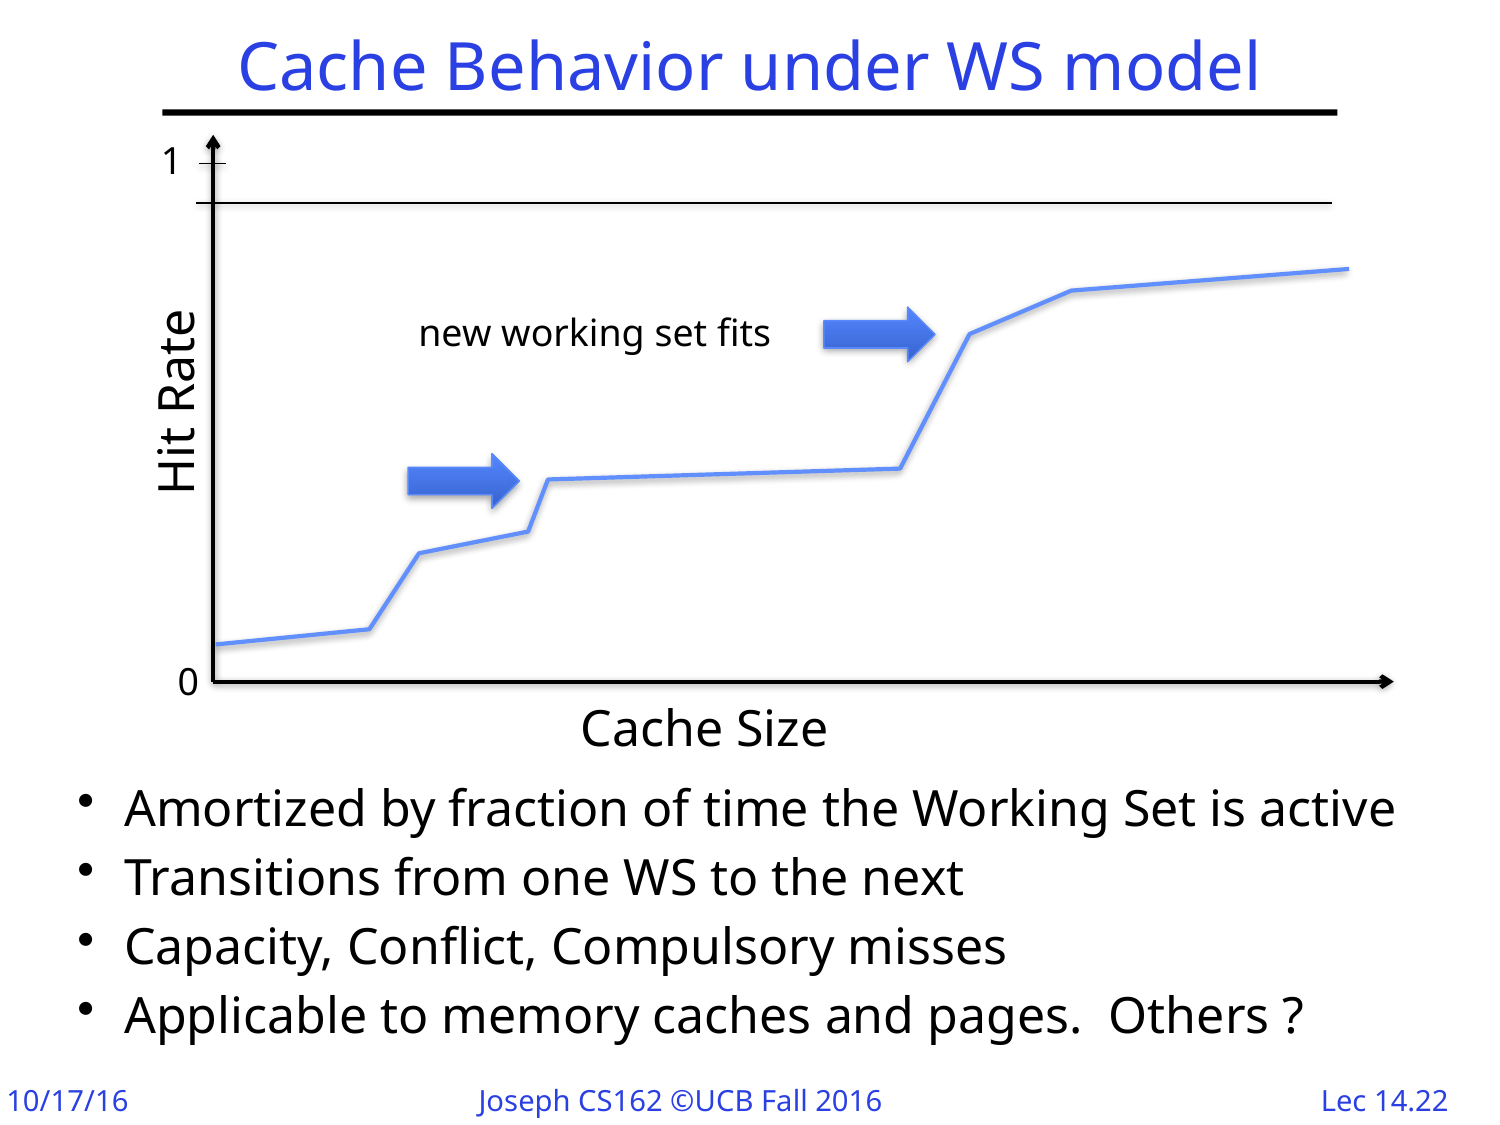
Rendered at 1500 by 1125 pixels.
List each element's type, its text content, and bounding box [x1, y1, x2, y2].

text_box [218, 266, 1350, 647]
text_box Hit Rate [137, 294, 208, 511]
text_box new working set fits [403, 301, 786, 361]
title Cache Behavior under WS model [162, 24, 1338, 113]
list Amortized by fraction of time the Working Set is active Transitions from one WS to the next Capacity, Conflict, Compulsory misses Applicable to memory caches and pages. Others ? [62, 775, 1413, 1025]
text_box 0 [162, 650, 214, 711]
text_box [407, 452, 520, 509]
text_box 1 [146, 129, 198, 190]
text_box [823, 306, 936, 363]
text_box Cache Size [565, 691, 844, 764]
